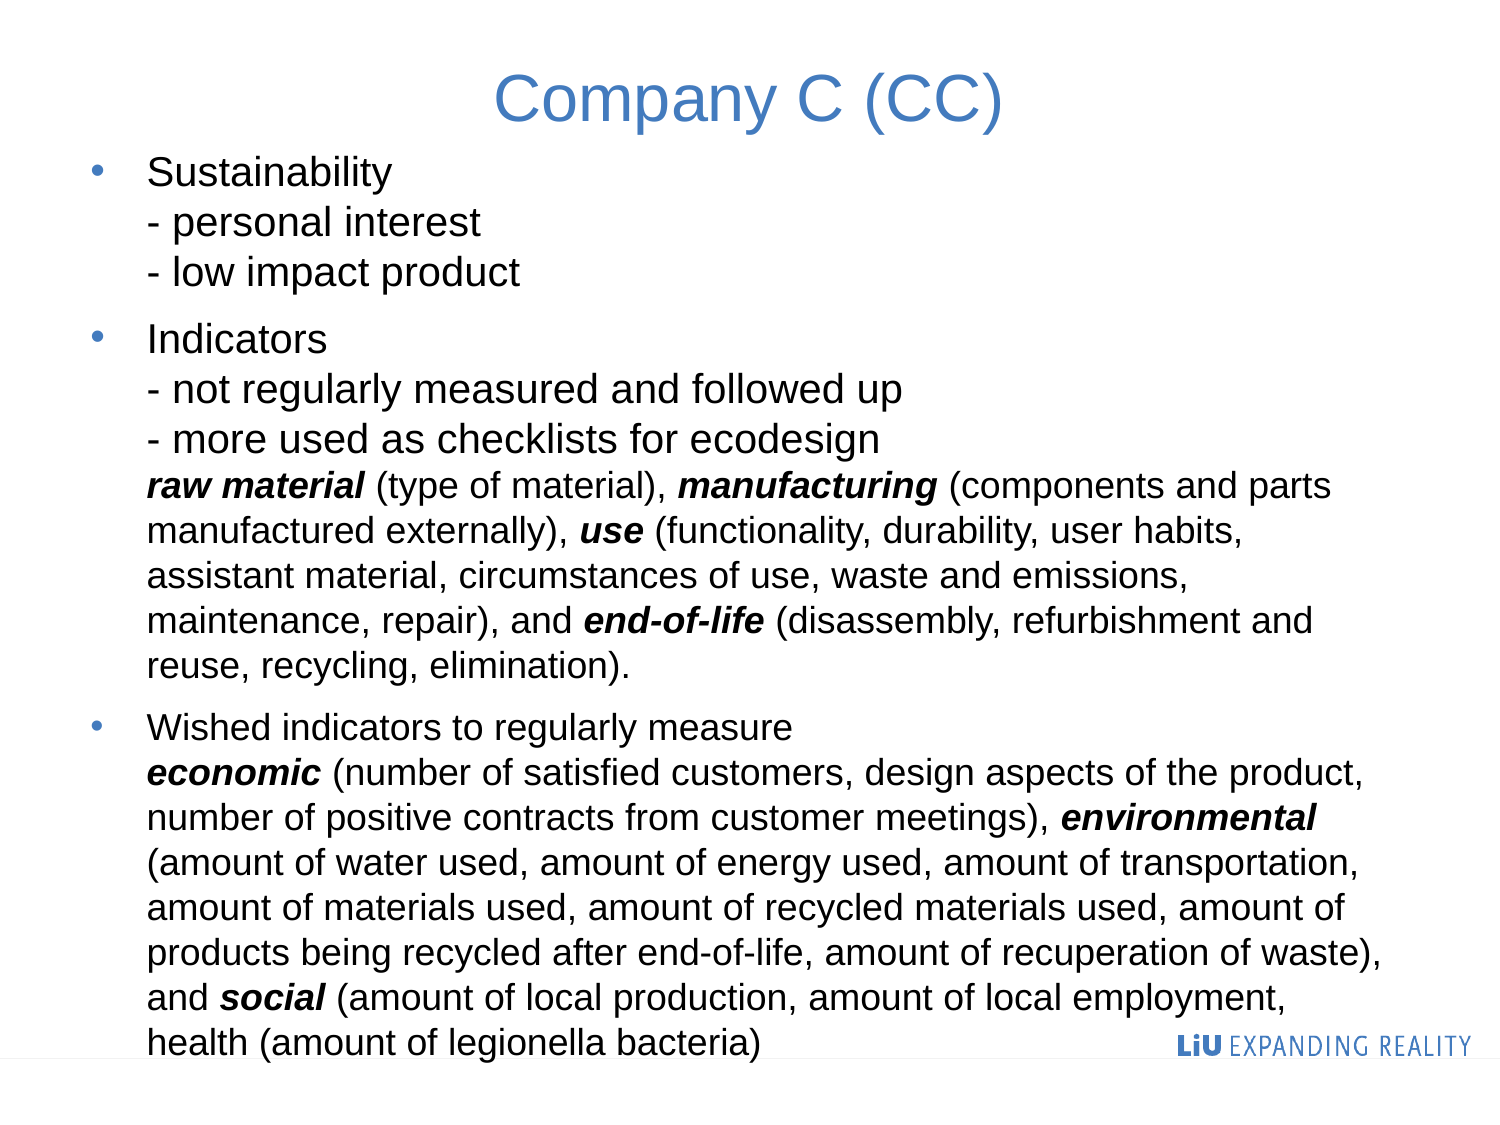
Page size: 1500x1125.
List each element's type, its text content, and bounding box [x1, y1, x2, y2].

title Company C (CC) [116, 46, 1382, 136]
picture [1175, 1028, 1471, 1064]
list Sustainability - personal interest - low impact product Indicators - not regularly measured and followed up - more used as checklists for ecodesign raw material (type of material), manufacturing (components and parts manufactured externally), use (functionality, durability, user habits, assistant material, circumstances of use, waste and emissions, maintenance, repair), and end-of-life (disassembly, refurbishment and reuse, recycling, elimination). Wished indicators to regularly measure economic (number of satisfied customers, design aspects of the product, number of positive contracts from customer meetings), environmental (amount of water used, amount of energy used, amount of transportation, amount of materials used, amount of recycled materials used, amount of products being recycled after end-of-life, amount of recuperation of waste), and social (amount of local production, amount of local employment, health (amount of legionella bacteria) [75, 136, 1400, 984]
